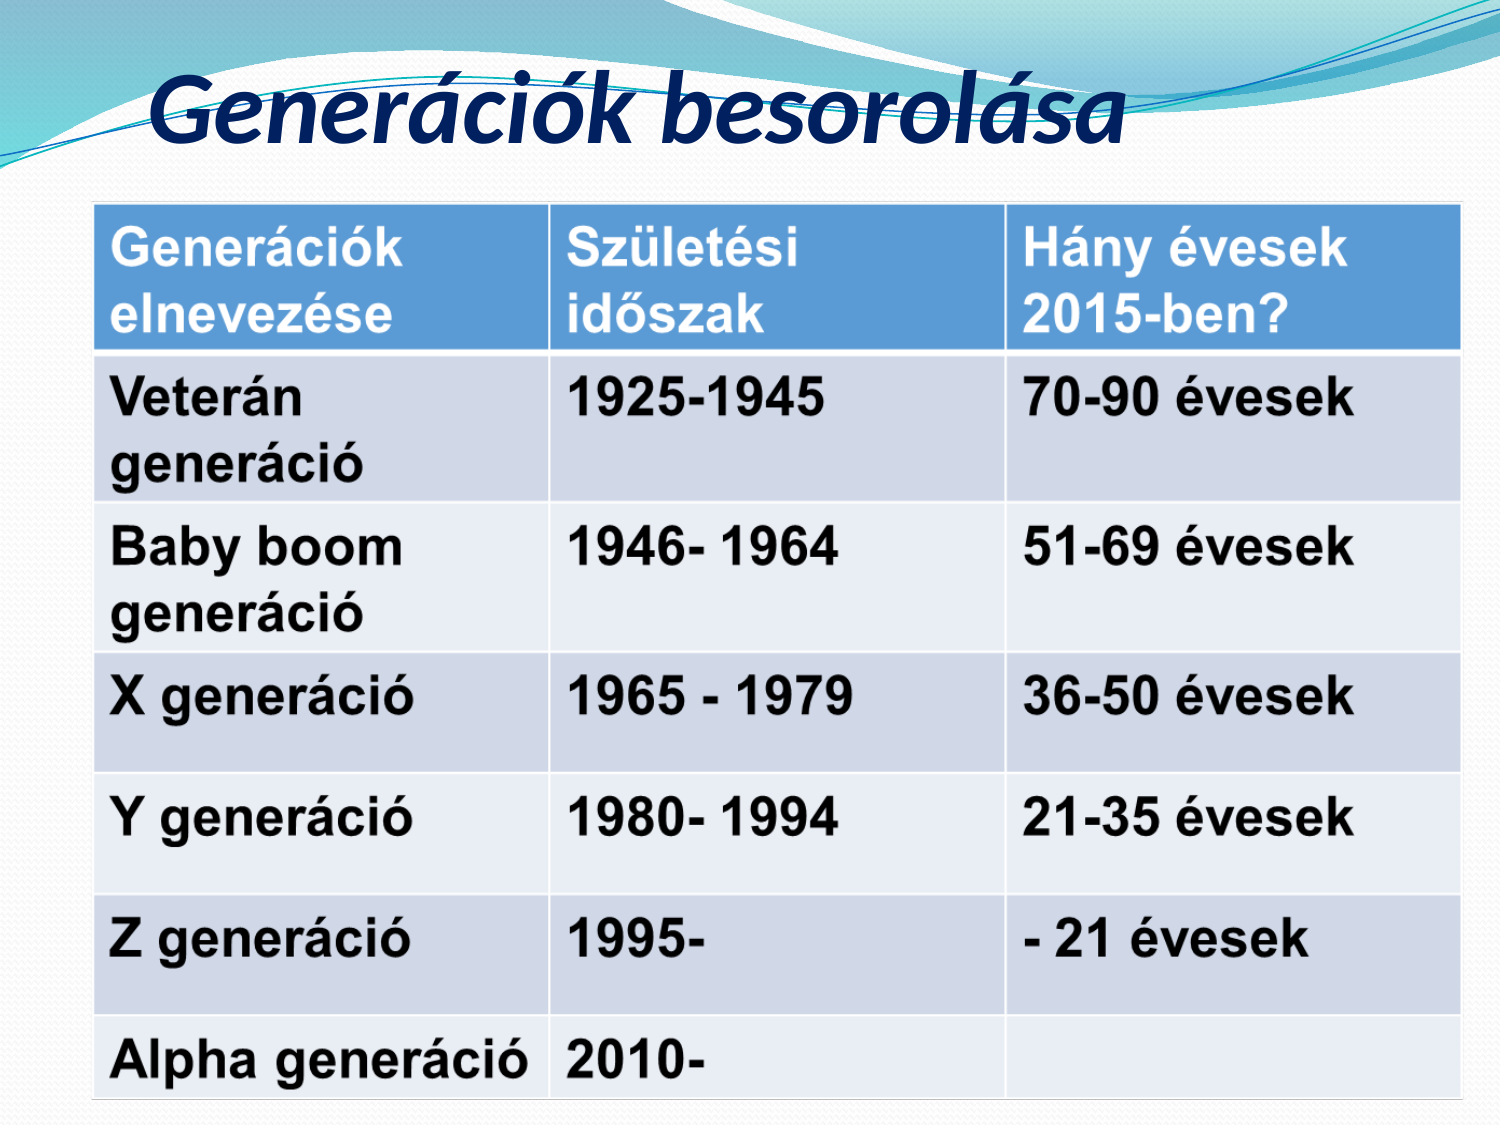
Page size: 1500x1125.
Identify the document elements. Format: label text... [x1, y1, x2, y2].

title Generációk besorolása [147, 20, 1372, 165]
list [76, 195, 1467, 1125]
